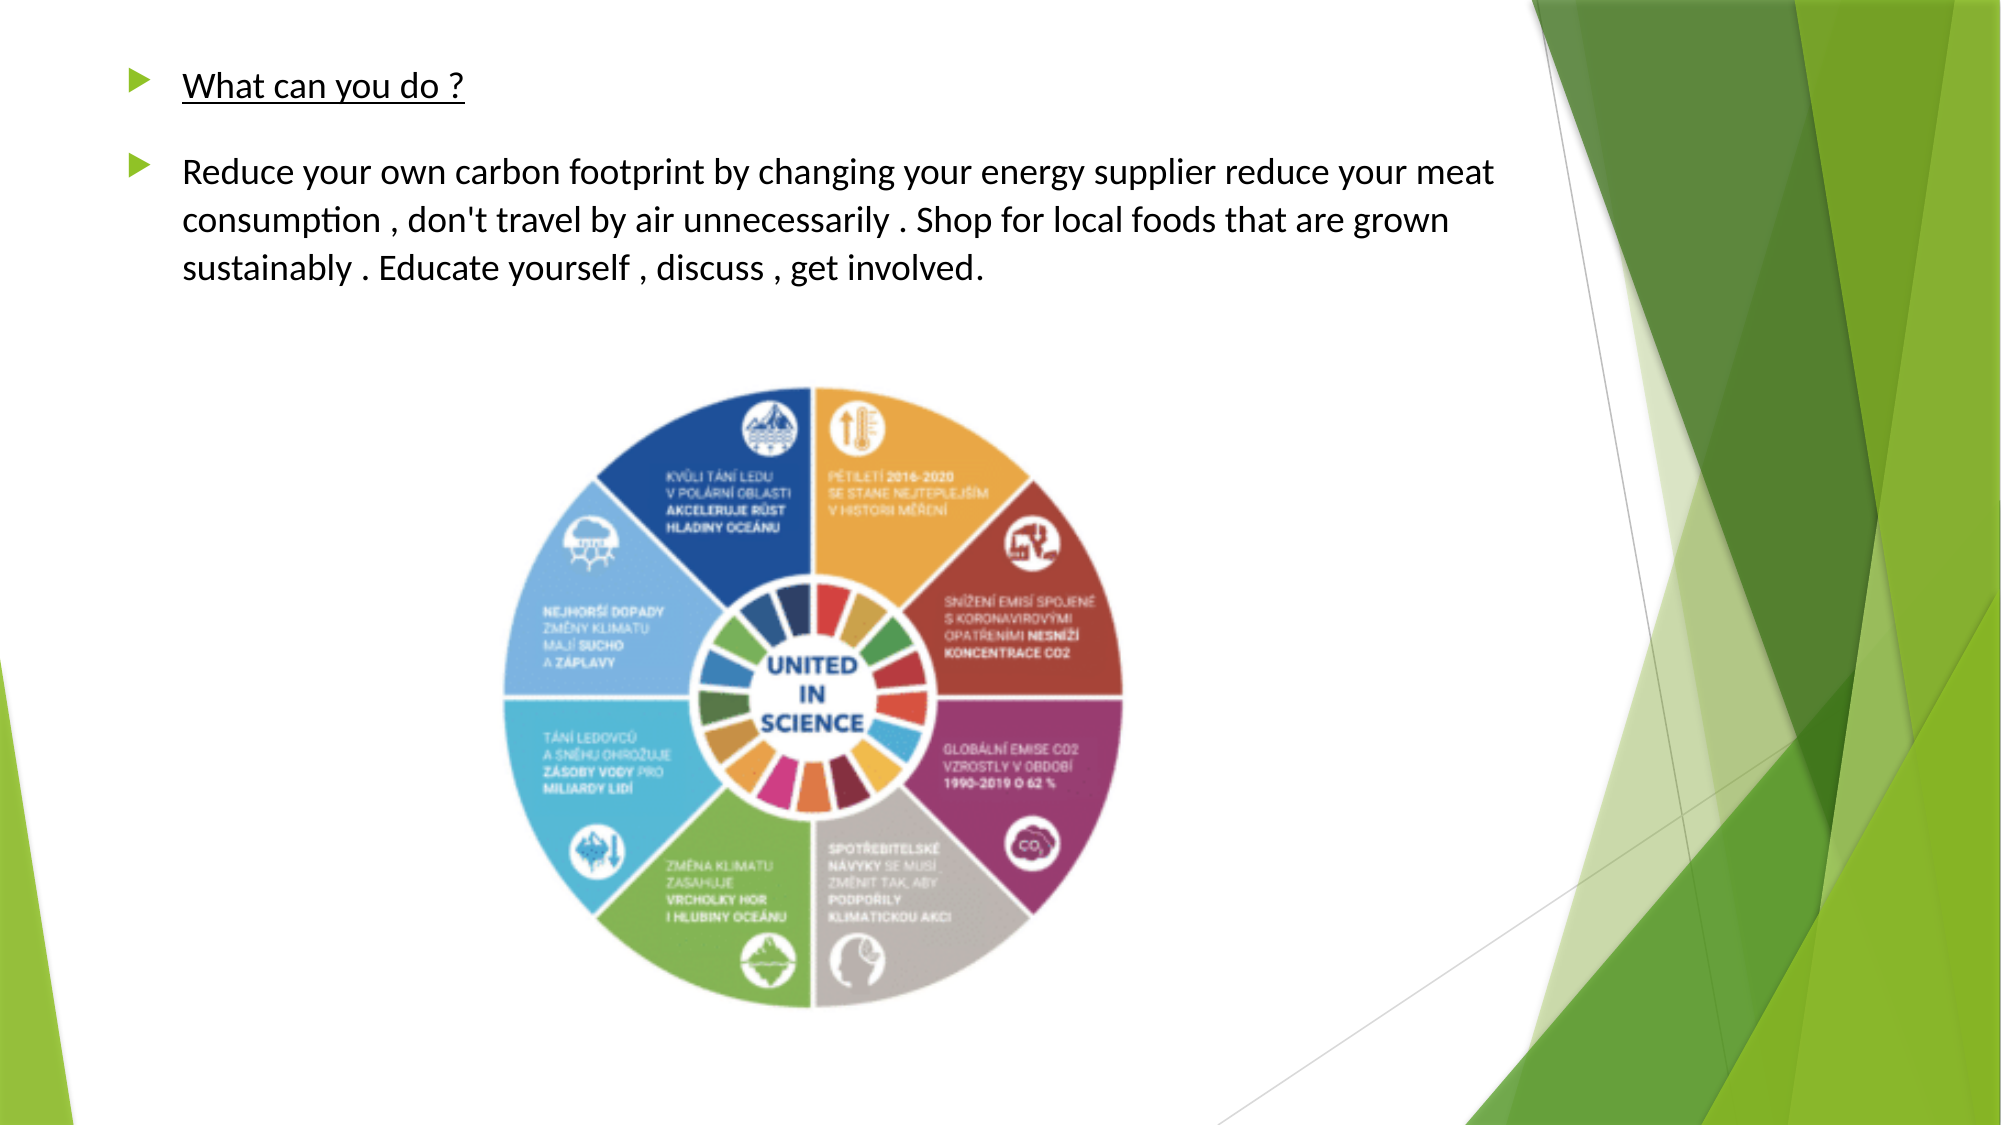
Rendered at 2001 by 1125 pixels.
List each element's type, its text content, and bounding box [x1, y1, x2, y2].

picture [422, 315, 1166, 1050]
list What can you do ? Reduce your own carbon footprint by changing your energy supplier reduce your meat consumption , don't travel by air unnecessarily . Shop for local foods that are grown sustainably . Educate yourself , discuss , get involved. [111, 50, 1522, 1125]
